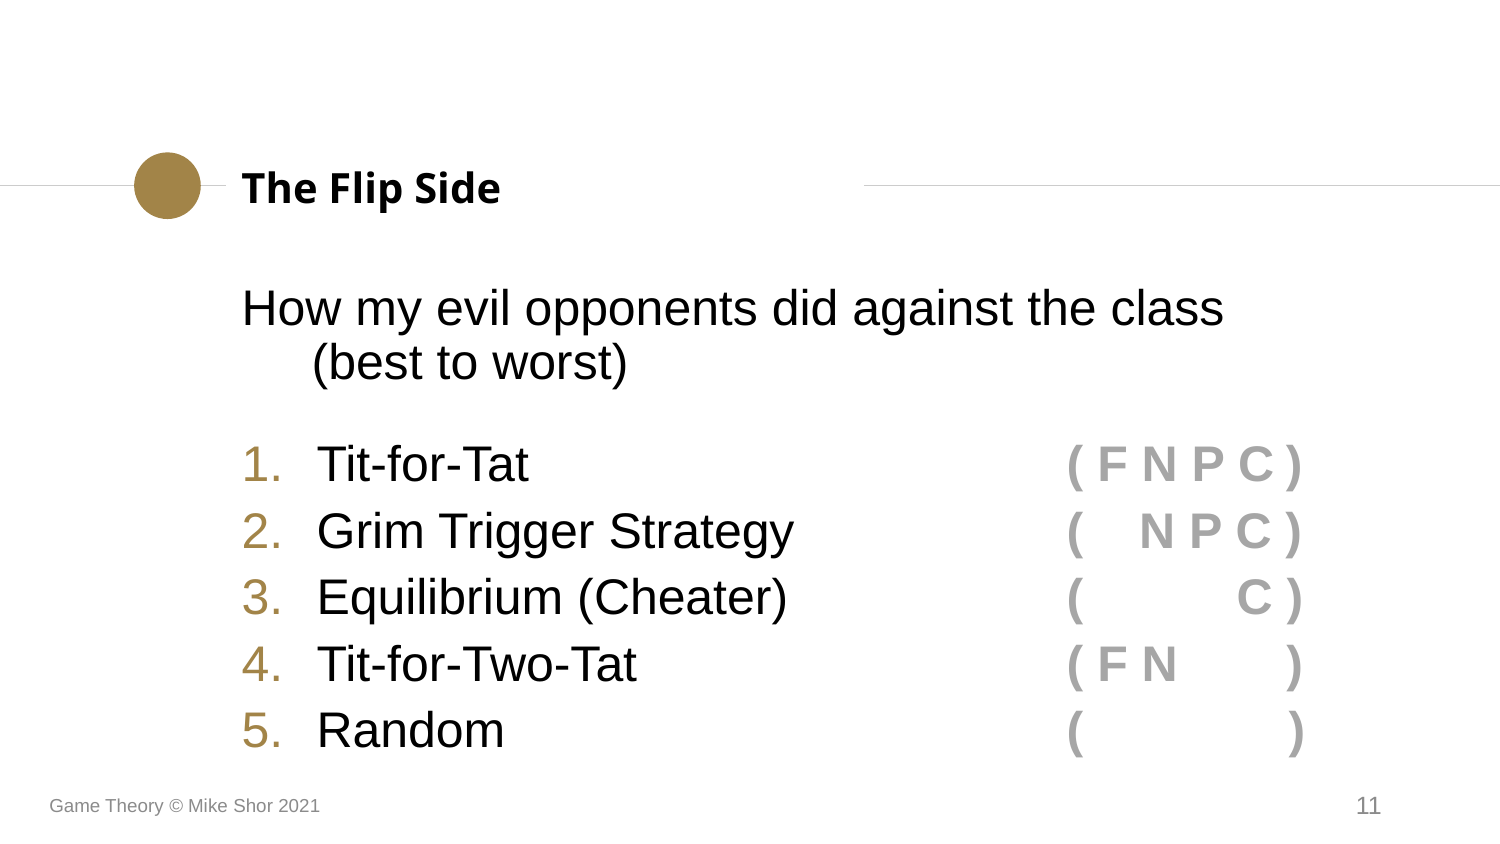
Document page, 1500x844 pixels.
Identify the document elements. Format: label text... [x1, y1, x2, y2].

text_box The Flip Side [226, 151, 863, 223]
footer Game Theory © Mike Shor 2021 [34, 782, 541, 828]
slide_number 11 [1059, 782, 1397, 828]
list How my evil opponents did against the class (best to worst) Tit-for-Tat ( F N P C ) Grim Trigger Strategy ( N P C ) Equilibrium (Cheater) ( C ) Tit-for-Two-Tat ( F N ) Random ( ) [226, 265, 1344, 776]
